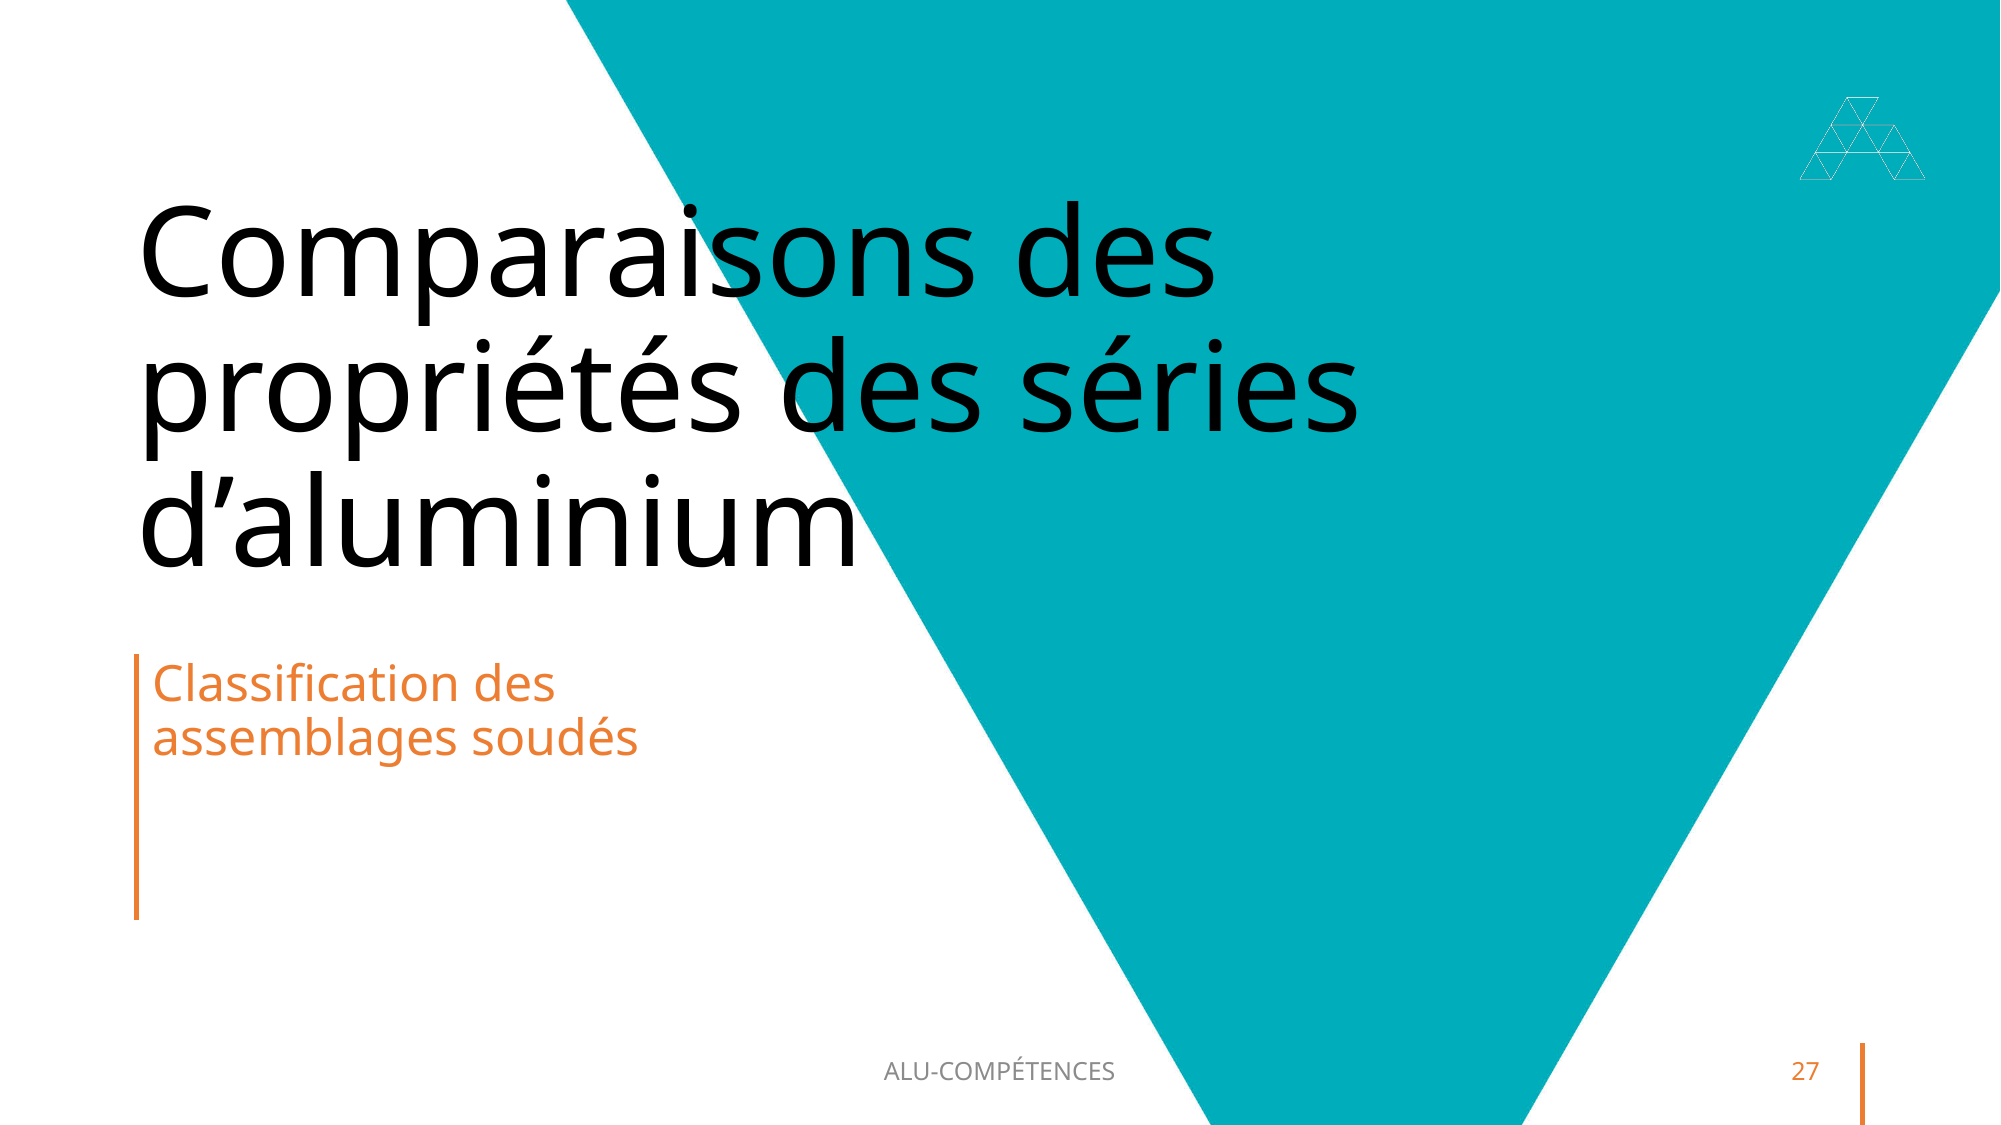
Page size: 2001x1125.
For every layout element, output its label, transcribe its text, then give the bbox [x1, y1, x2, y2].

picture [0, 0, 2000, 1125]
list Classification des assemblages soudés [152, 658, 757, 905]
slide_number 27 [1412, 1042, 1835, 1103]
title Comparaisons des propriétés des séries d’aluminium [136, 126, 1862, 594]
footer ALU-COMPÉTENCES [662, 1042, 1338, 1103]
